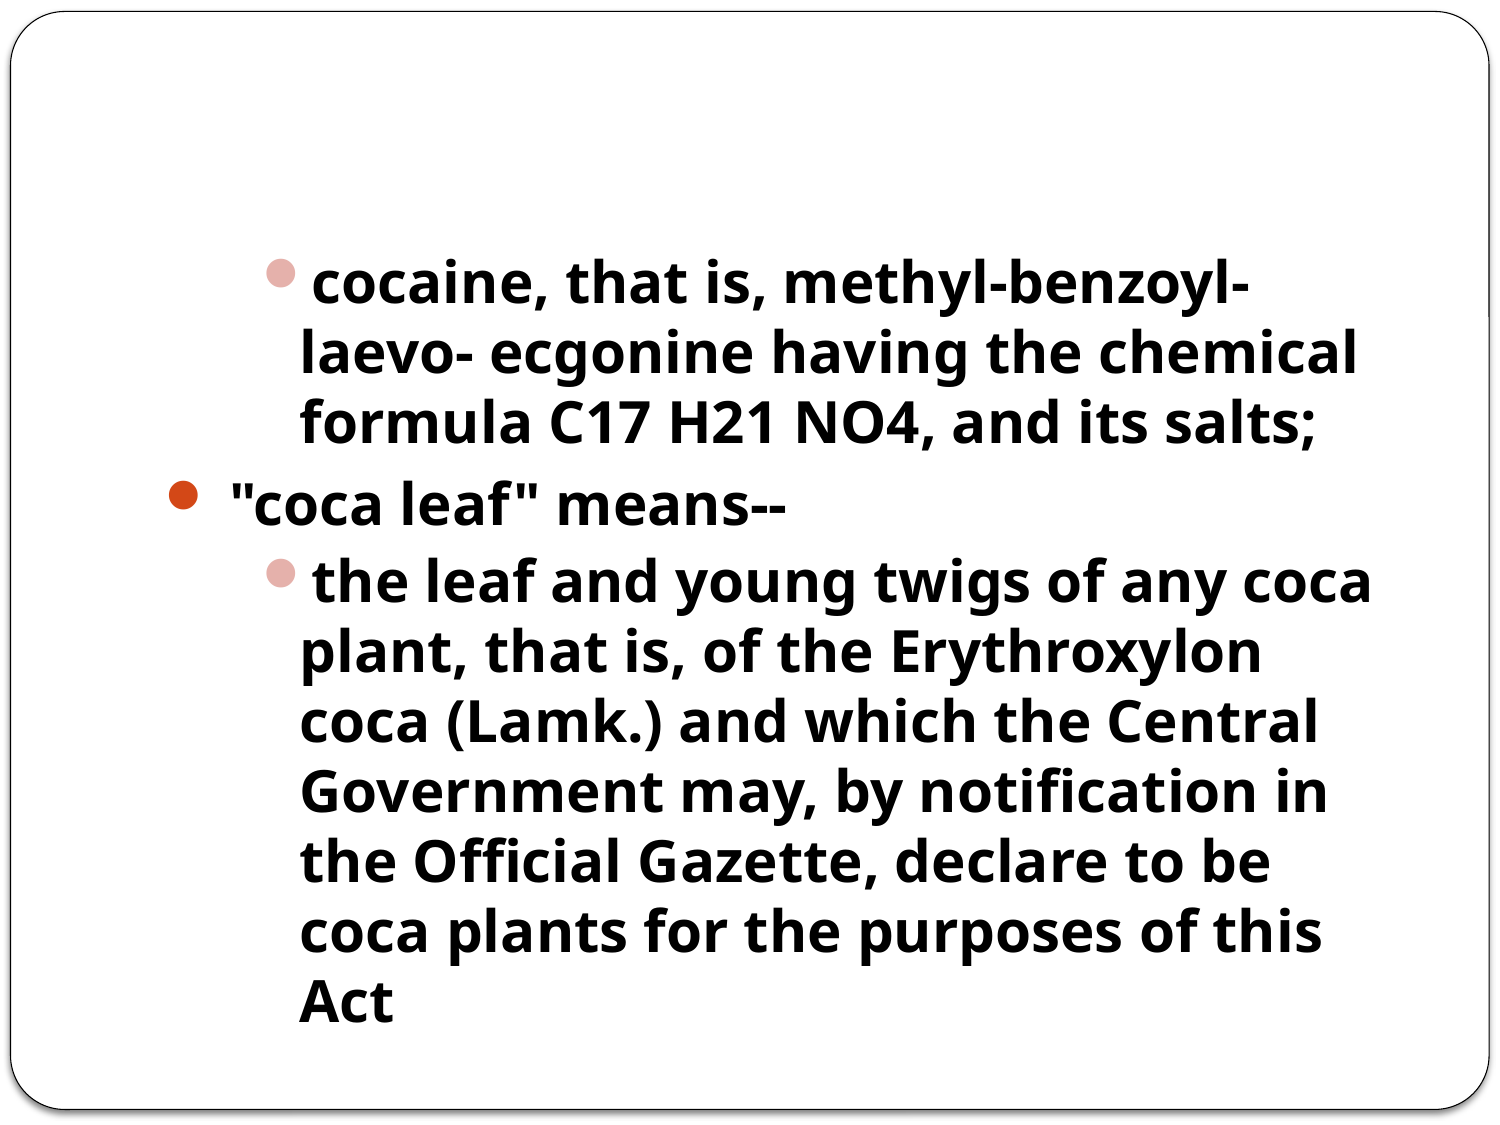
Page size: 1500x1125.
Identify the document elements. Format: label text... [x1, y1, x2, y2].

list cocaine, that is, methyl-benzoyl-laevo- ecgonine having the chemical formula C17 H21 NO4, and its salts; "coca leaf" means-- the leaf and young twigs of any coca plant, that is, of the Erythroxylon coca (Lamk.) and which the Central Government may, by notification in the Official Gazette, declare to be coca plants for the purposes of this Act [150, 237, 1425, 988]
